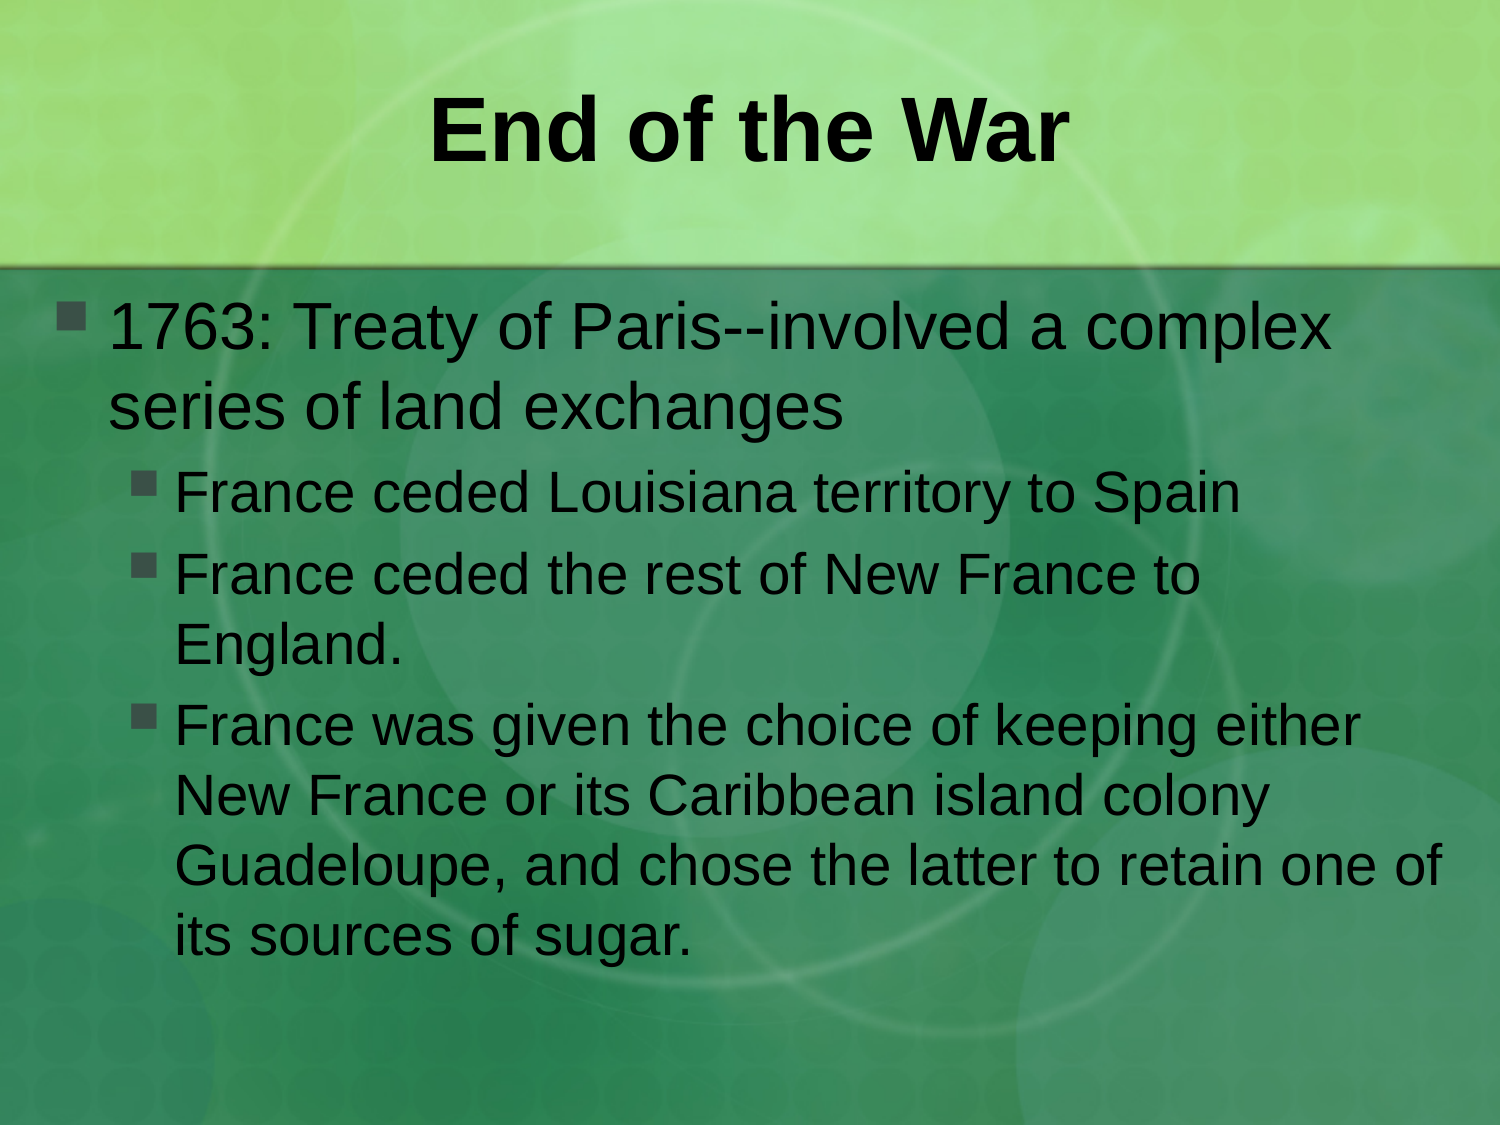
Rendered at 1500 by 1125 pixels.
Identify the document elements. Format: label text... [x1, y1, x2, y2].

picture [0, 0, 1500, 1125]
title End of the War [37, 24, 1463, 226]
list 1763: Treaty of Paris--involved a complex series of land exchanges France ceded Louisiana territory to Spain France ceded the rest of New France to England. France was given the choice of keeping either New France or its Caribbean island colony Guadeloupe, and chose the latter to retain one of its sources of sugar. [37, 274, 1463, 1101]
